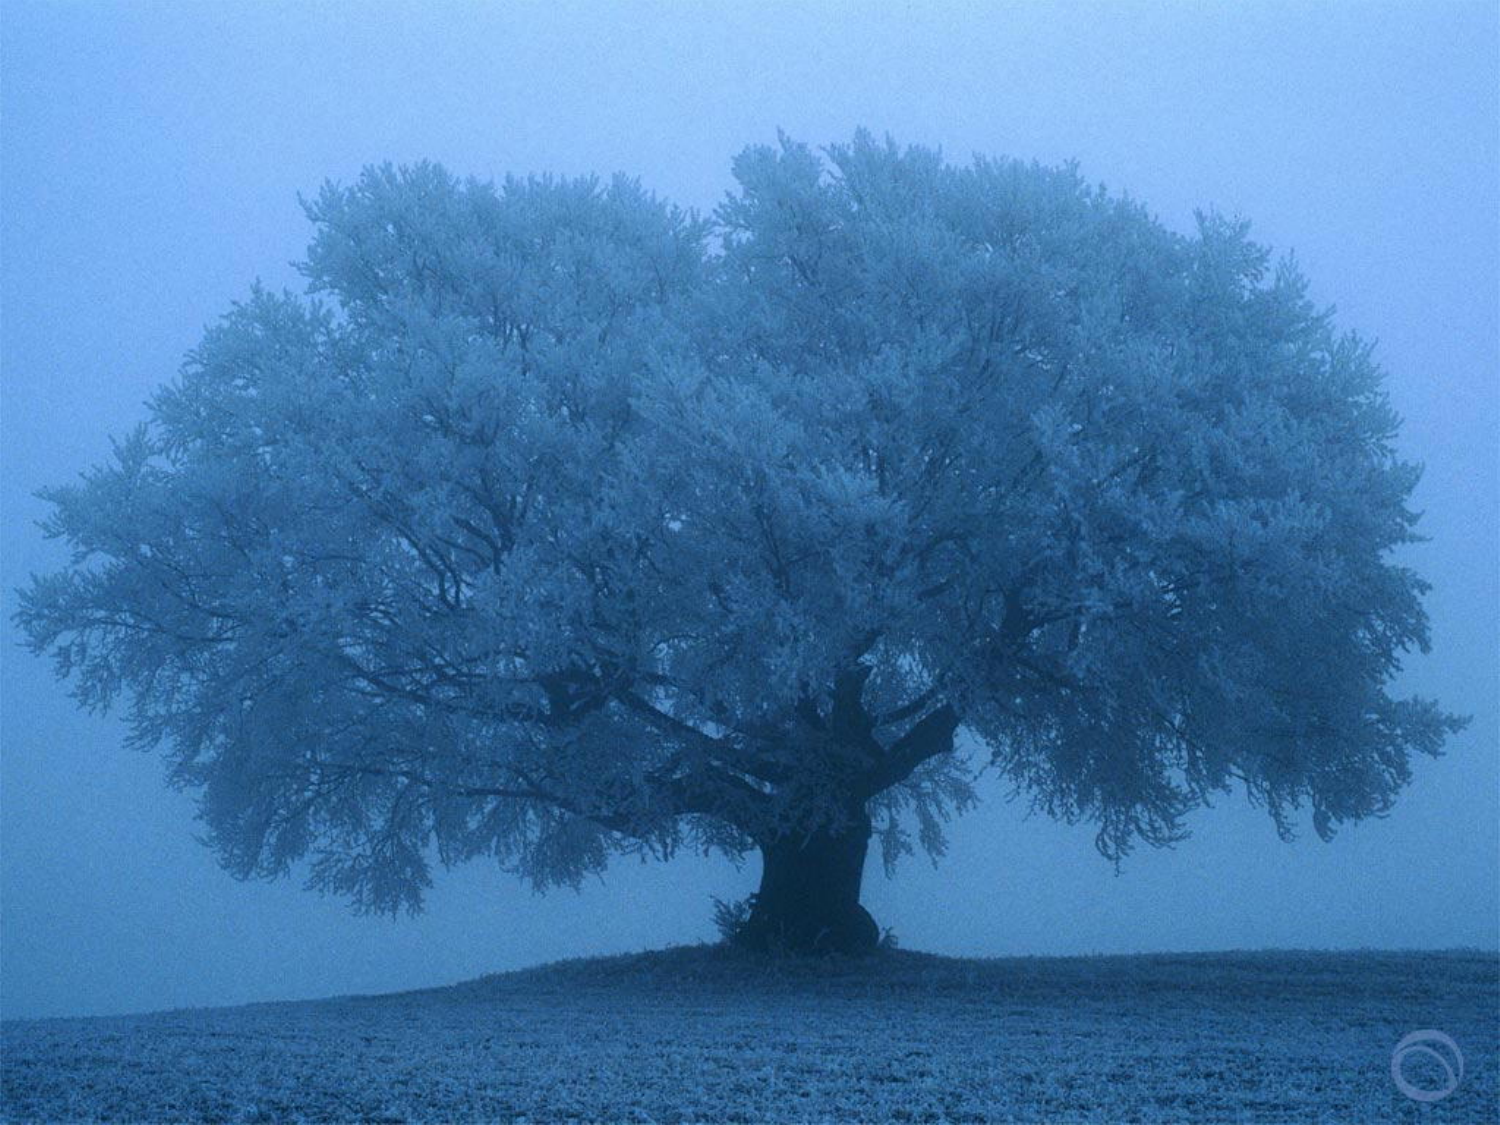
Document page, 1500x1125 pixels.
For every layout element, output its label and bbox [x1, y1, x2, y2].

list [0, 0, 1500, 1125]
